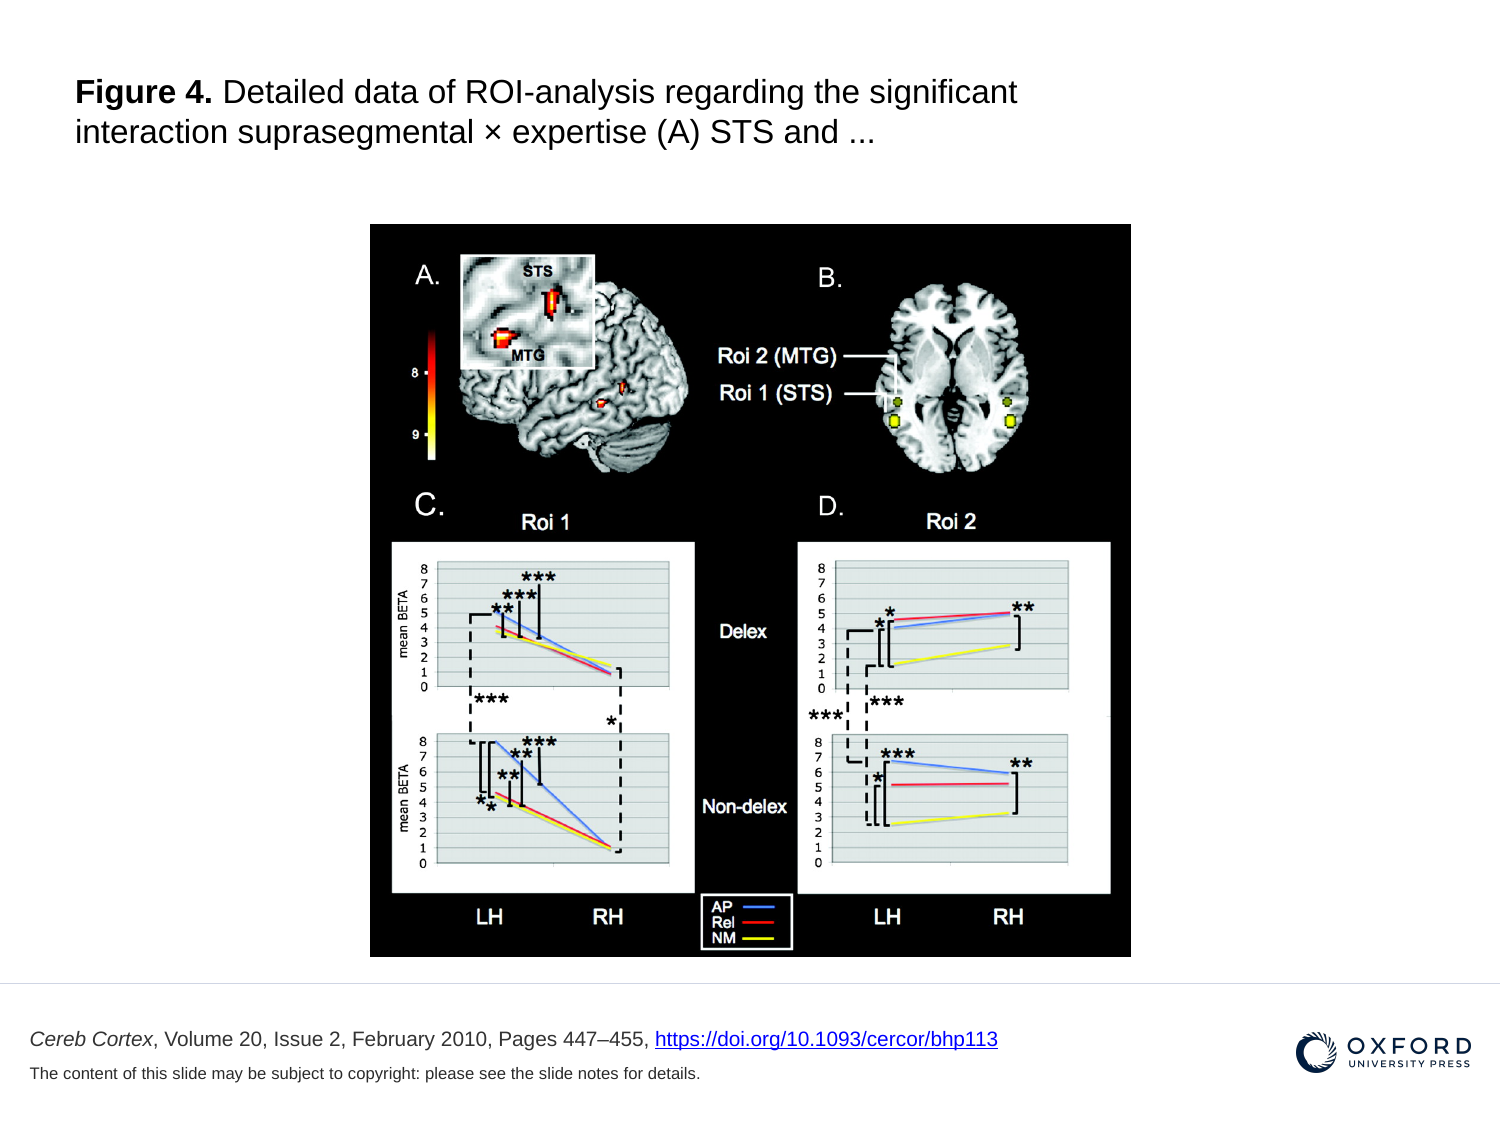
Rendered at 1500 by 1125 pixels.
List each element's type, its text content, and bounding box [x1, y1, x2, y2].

picture [370, 224, 1131, 957]
footer Cereb Cortex, Volume 20, Issue 2, February 2010, Pages 447–455, https://doi.org/10.1093/cercor/bhp113 The content of this slide may be subject to copyright: please see the slide notes for details. [0, 983, 1260, 1125]
title Figure 4. Detailed data of ROI-analysis regarding the significant interaction suprasegmental × expertise (A) STS and ... [75, 69, 1078, 171]
picture [1296, 1032, 1471, 1073]
